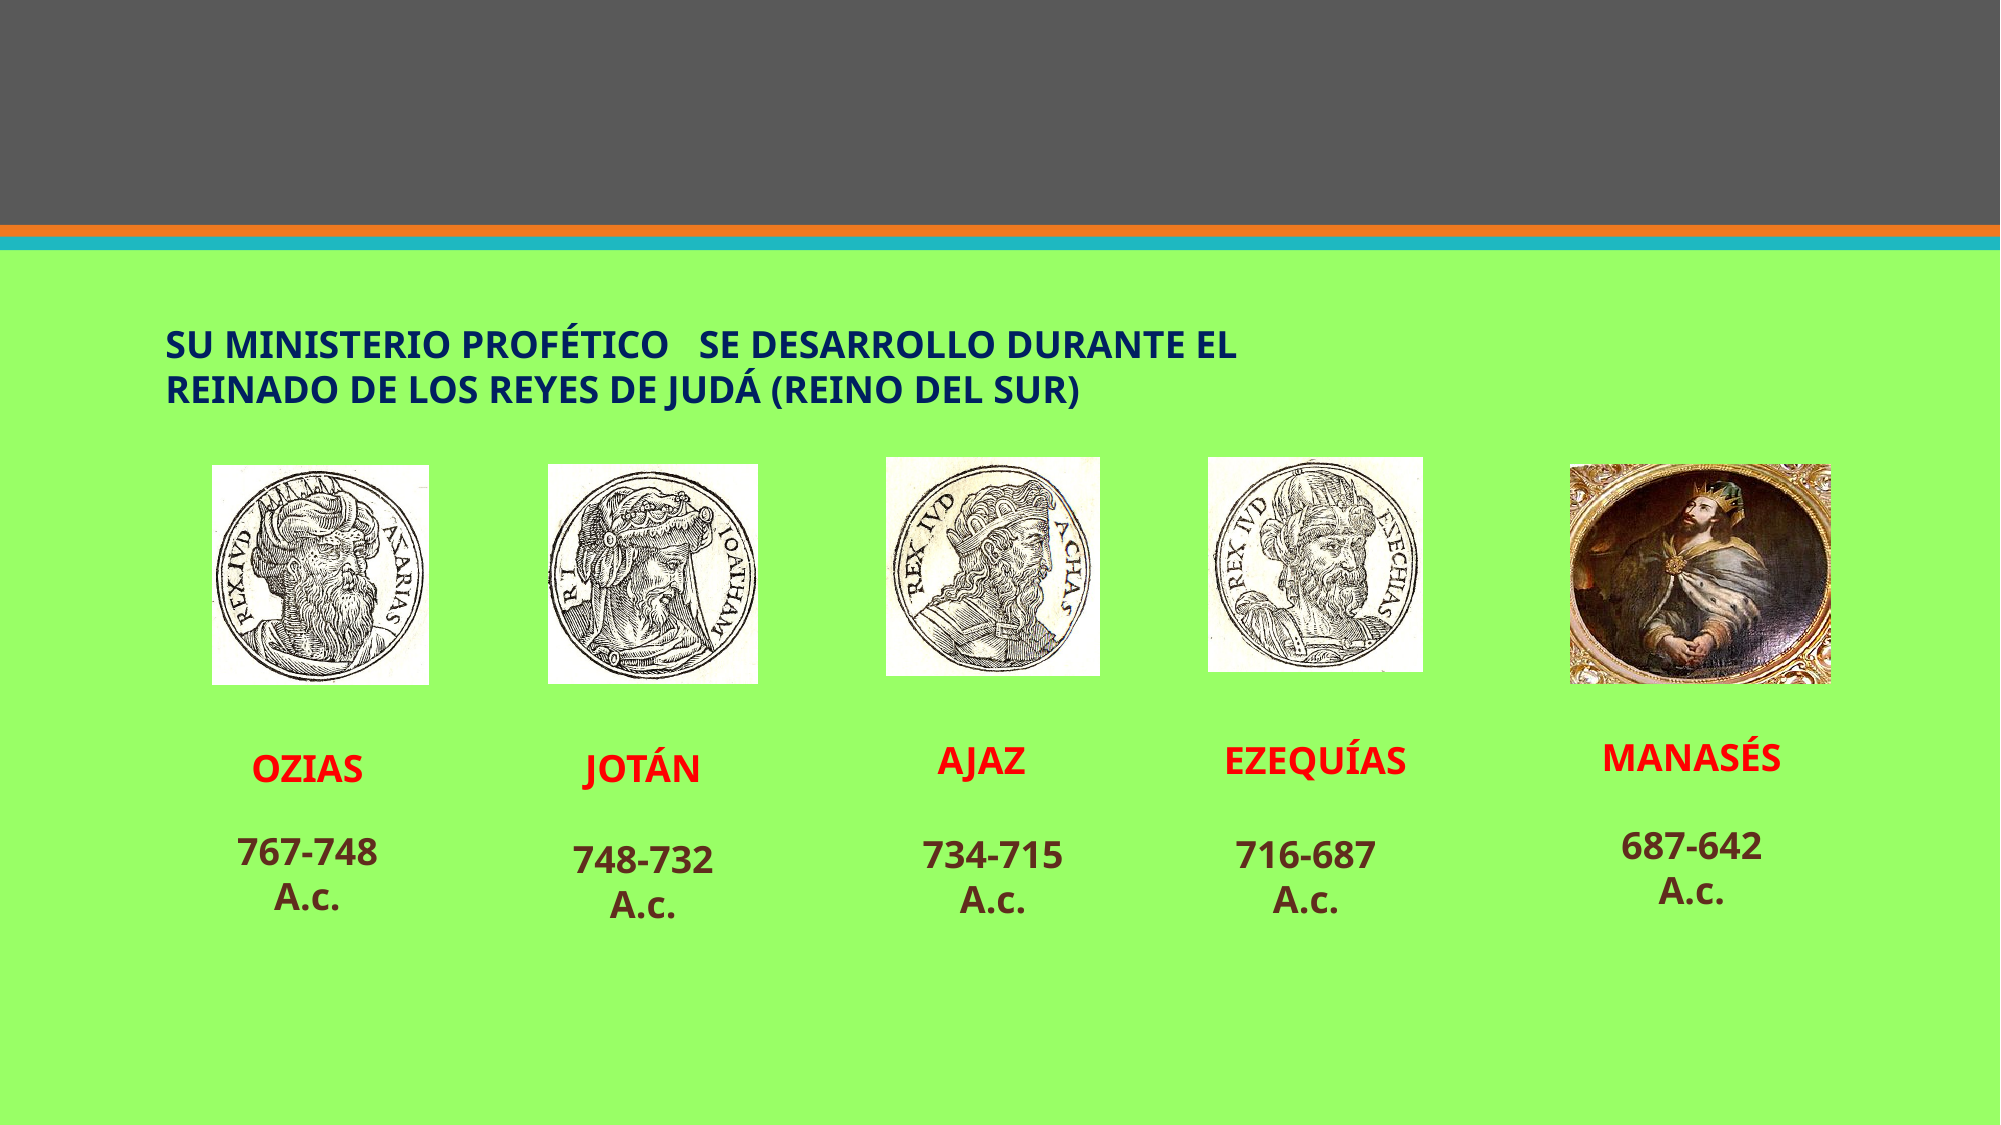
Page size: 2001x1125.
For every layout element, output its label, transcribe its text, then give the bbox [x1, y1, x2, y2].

text_box 767-748 A.c. [212, 820, 403, 926]
picture [886, 457, 1100, 676]
text_box SU MINISTERIO PROFÉTICO SE DESARROLLO DURANTE EL REINADO DE LOS REYES DE JUDÁ (REINO DEL SUR) [150, 313, 1402, 959]
text_box OZIAS [212, 737, 403, 798]
text_box AJAZ [886, 729, 1077, 790]
text_box 687-642 A.c. [1596, 814, 1787, 920]
picture [212, 465, 429, 685]
text_box 748-732 A.c. [548, 828, 739, 934]
text_box 716-687 A.c. [1211, 823, 1402, 929]
picture [548, 464, 758, 684]
text_box MANASÉS [1570, 726, 1813, 787]
picture [1208, 457, 1423, 672]
text_box EZEQUÍAS [1184, 729, 1447, 790]
text_box 734-715 A.c. [898, 823, 1089, 929]
text_box JOTÁN [548, 737, 739, 798]
picture [1570, 464, 1831, 684]
